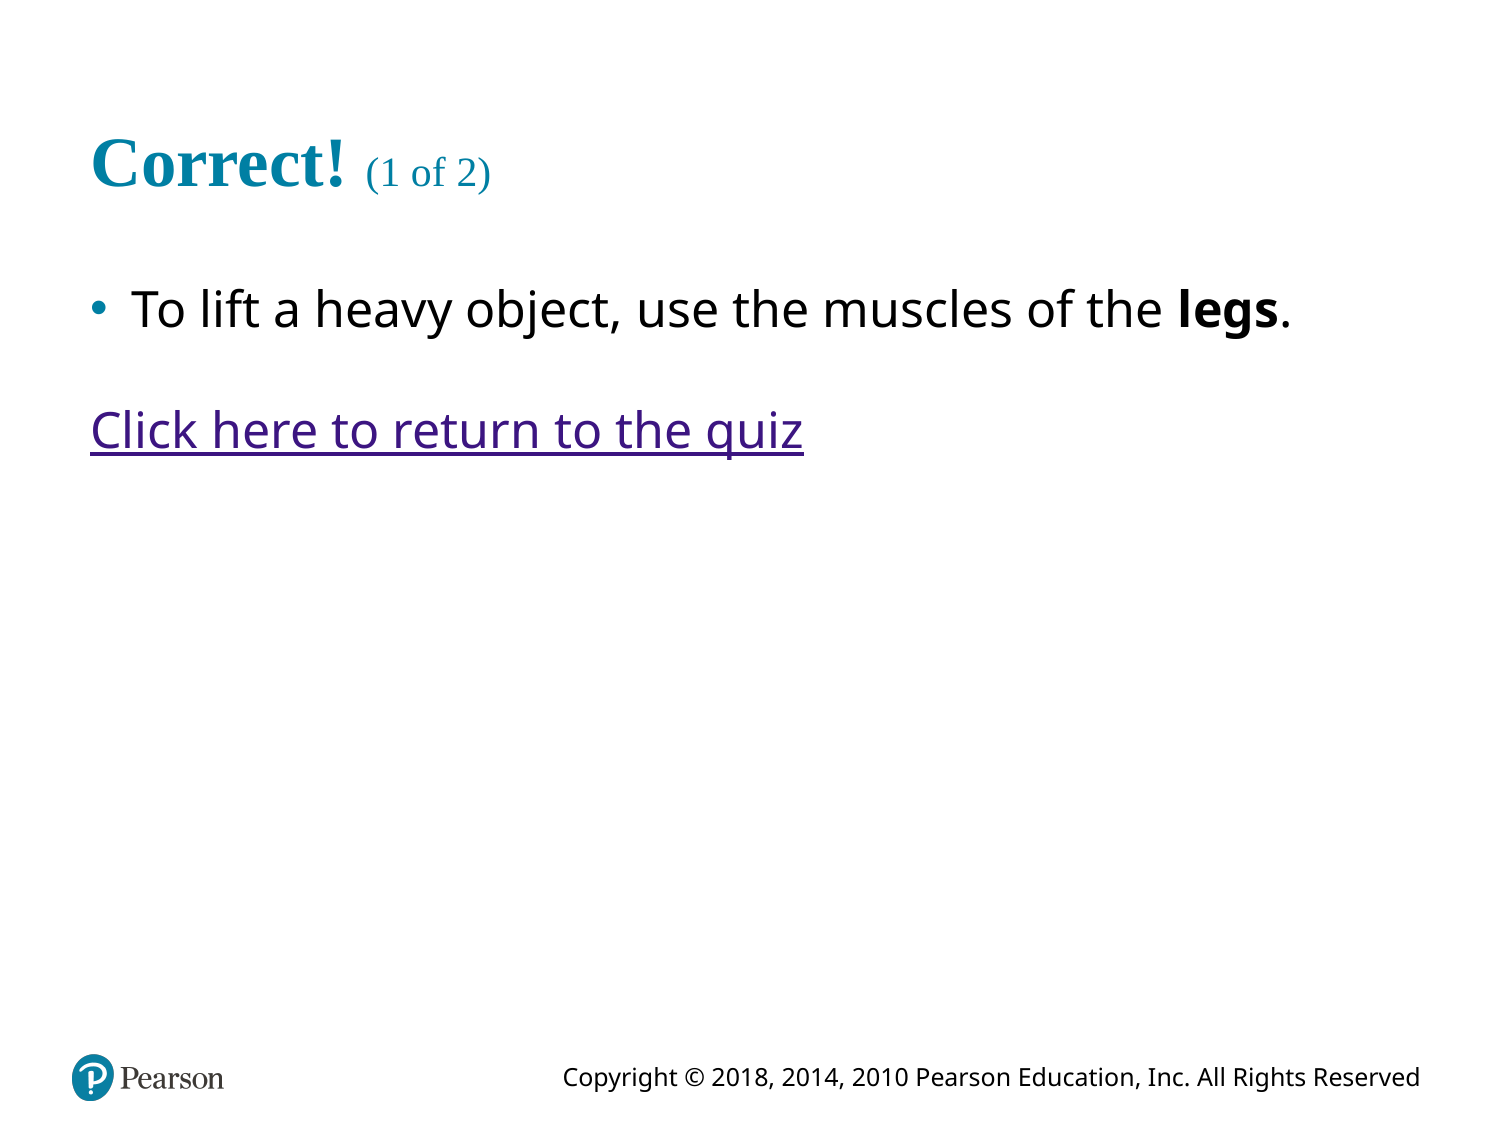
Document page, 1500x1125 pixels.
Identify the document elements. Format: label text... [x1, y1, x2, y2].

list Click here to return to the quiz [75, 383, 1425, 504]
picture [98, 1054, 224, 1101]
picture [80, 1063, 106, 1088]
list To lift a heavy object, use the muscles of the legs. [75, 262, 1425, 356]
picture [72, 1087, 83, 1101]
title Correct! (1 of 2) [75, 35, 1425, 216]
picture [72, 1054, 88, 1070]
